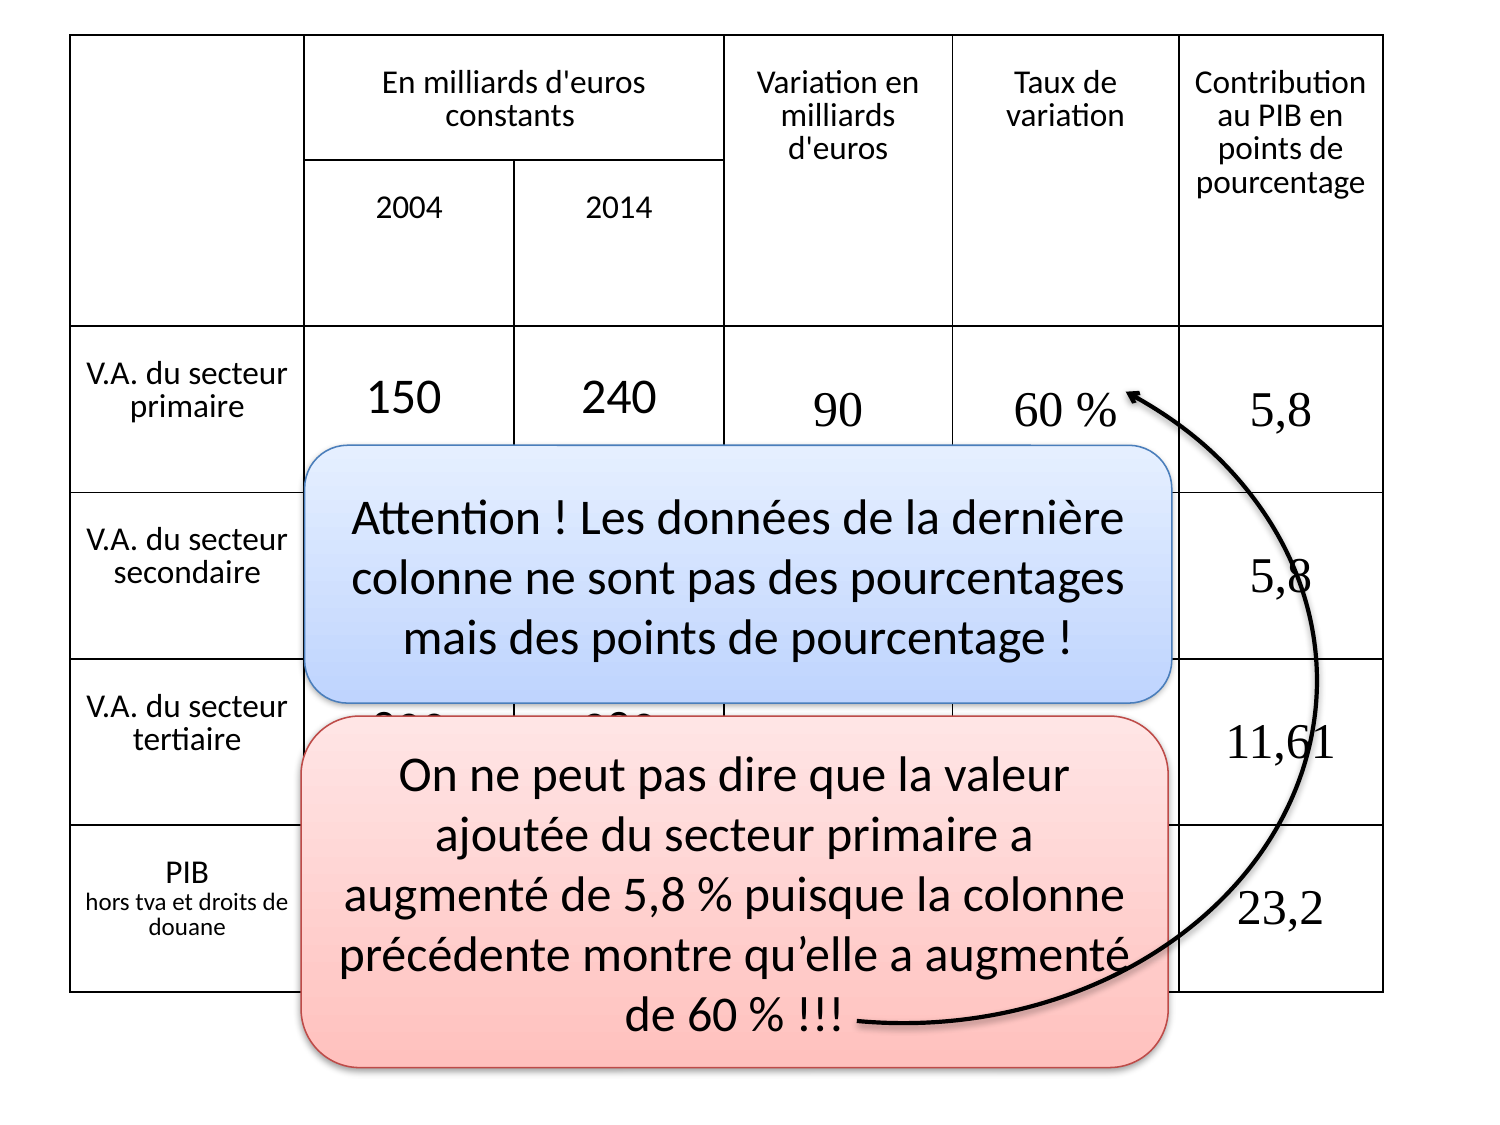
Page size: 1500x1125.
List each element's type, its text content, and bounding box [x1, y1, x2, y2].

table_cell 2004 [305, 161, 513, 325]
table_cell 150 [305, 327, 513, 467]
text_box [856, 390, 1320, 1026]
text_box On ne peut pas dire que la valeur ajoutée du secteur primaire a augmenté de 5,8 % puisque la colonne précédente montre qu’elle a augmenté de 60 % !!! [300, 715, 1169, 1069]
table_cell V.A. du secteur tertiaire [71, 660, 303, 824]
table_header Variation en milliards d'euros [725, 36, 952, 325]
table_cell 60 % [953, 327, 1178, 443]
table_cell 23,2 % [1174, 950, 1178, 991]
table_cell V.A. du secteur secondaire [71, 493, 299, 658]
table_cell 5,8 [1180, 327, 1382, 492]
table_cell 11,61 [1289, 660, 1382, 824]
table_cell 90 [725, 327, 952, 443]
text_box Attention ! Les données de la dernière colonne ne sont pas des pourcentages mais des points de pourcentage ! [303, 444, 1080, 704]
table_cell 240 [515, 327, 723, 443]
table_cell 2014 [515, 161, 723, 325]
table_cell 23,2 [1180, 826, 1382, 991]
table_cell V.A. du secteur primaire [71, 327, 303, 492]
table_cell 800 [305, 686, 513, 742]
table_header En milliards d'euros constants [305, 36, 723, 159]
table_header Taux de variation [953, 36, 1178, 325]
table_header Contribution au PIB en points de pourcentage [1180, 36, 1382, 325]
table_cell 5,8 [1256, 493, 1382, 658]
table_cell PIB hors tva et droits de douane [71, 826, 295, 991]
table_header [71, 36, 303, 325]
